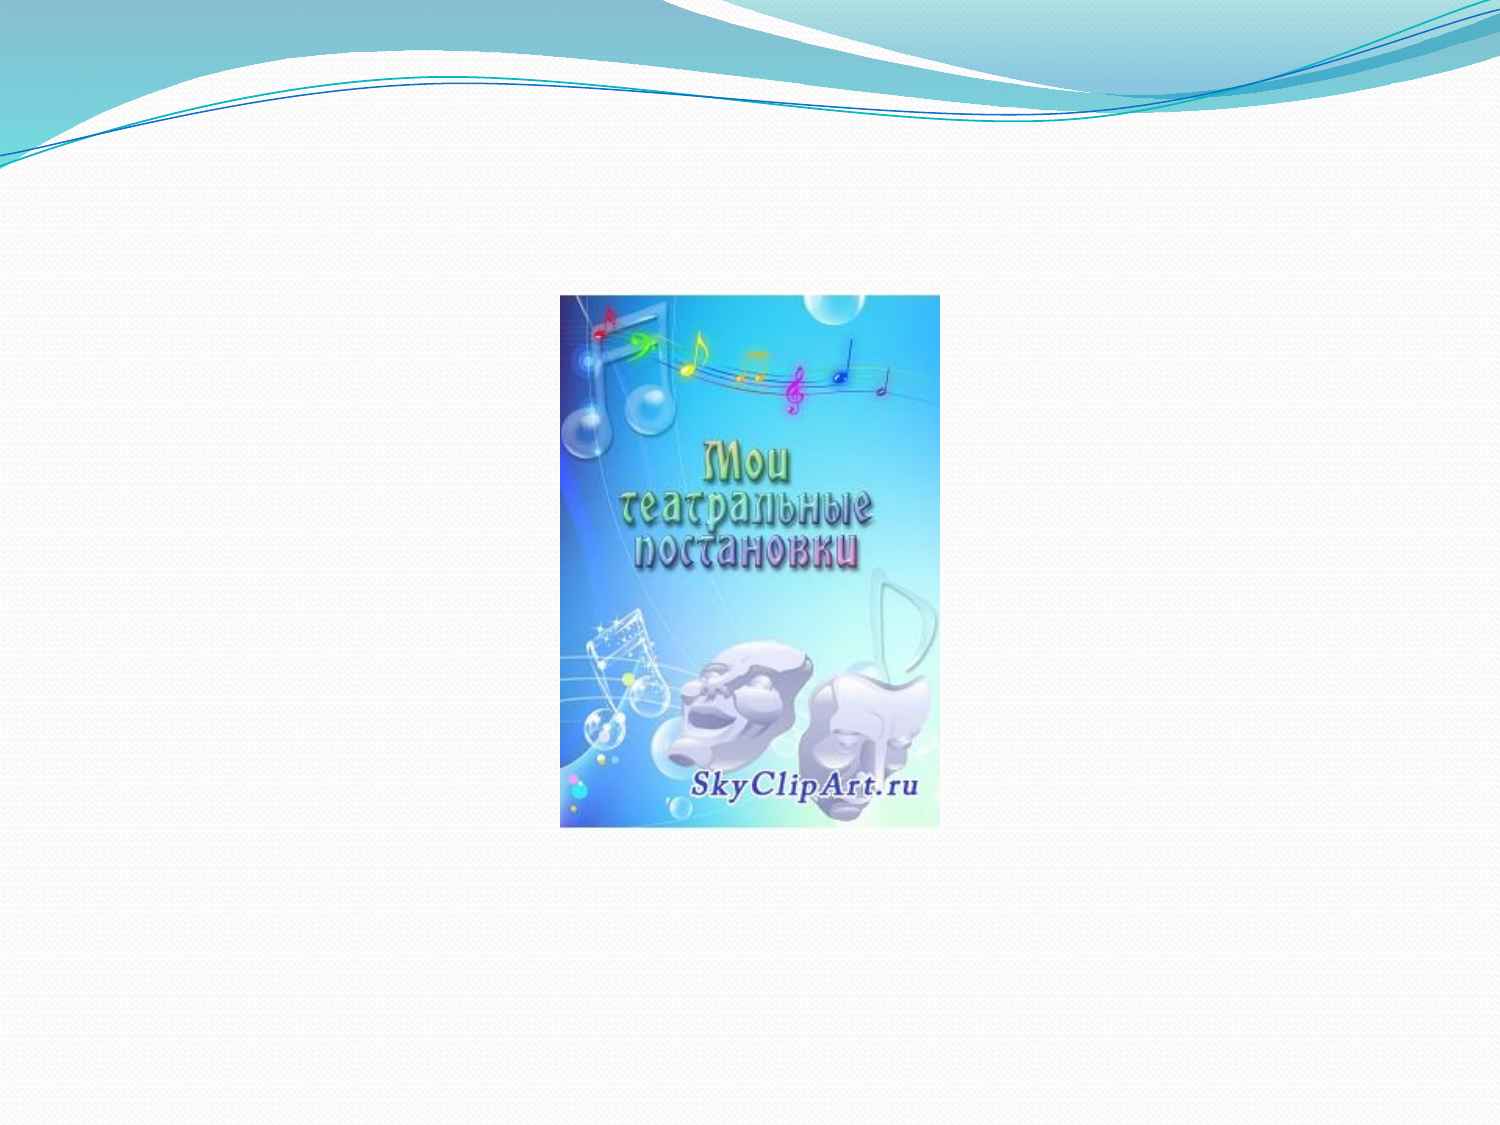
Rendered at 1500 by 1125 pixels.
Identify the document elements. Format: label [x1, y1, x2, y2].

picture [559, 294, 941, 831]
